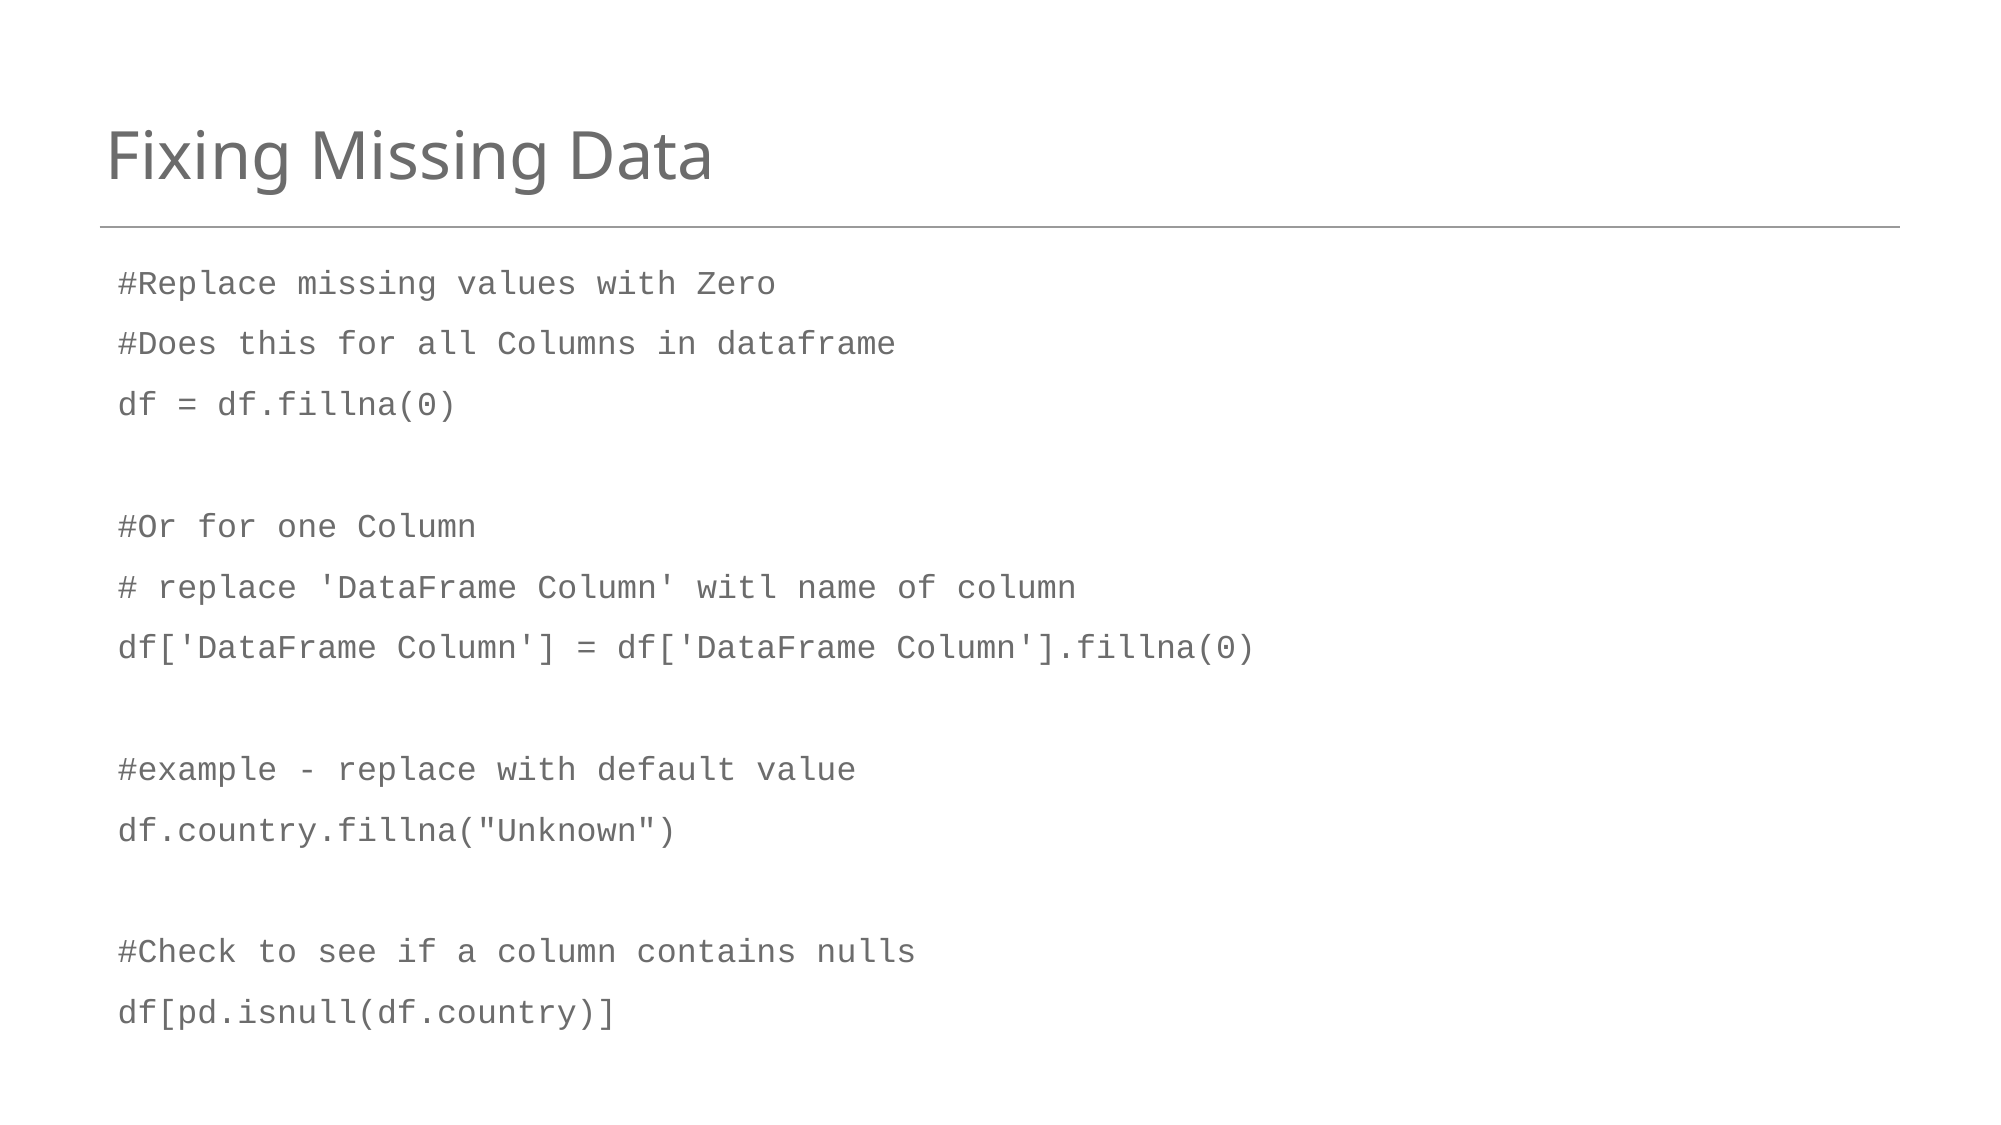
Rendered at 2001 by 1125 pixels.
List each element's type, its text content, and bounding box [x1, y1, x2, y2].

title Fixing Missing Data [99, 37, 1913, 200]
list #Replace missing values with Zero #Does this for all Columns in dataframe df = df.fillna(0) #Or for one Column # replace 'DataFrame Column' witl name of column df['DataFrame Column'] = df['DataFrame Column'].fillna(0) #example - replace with default value df.country.fillna("Unknown") #Check to see if a column contains nulls df[pd.isnull(df.country)] [110, 254, 1913, 1075]
